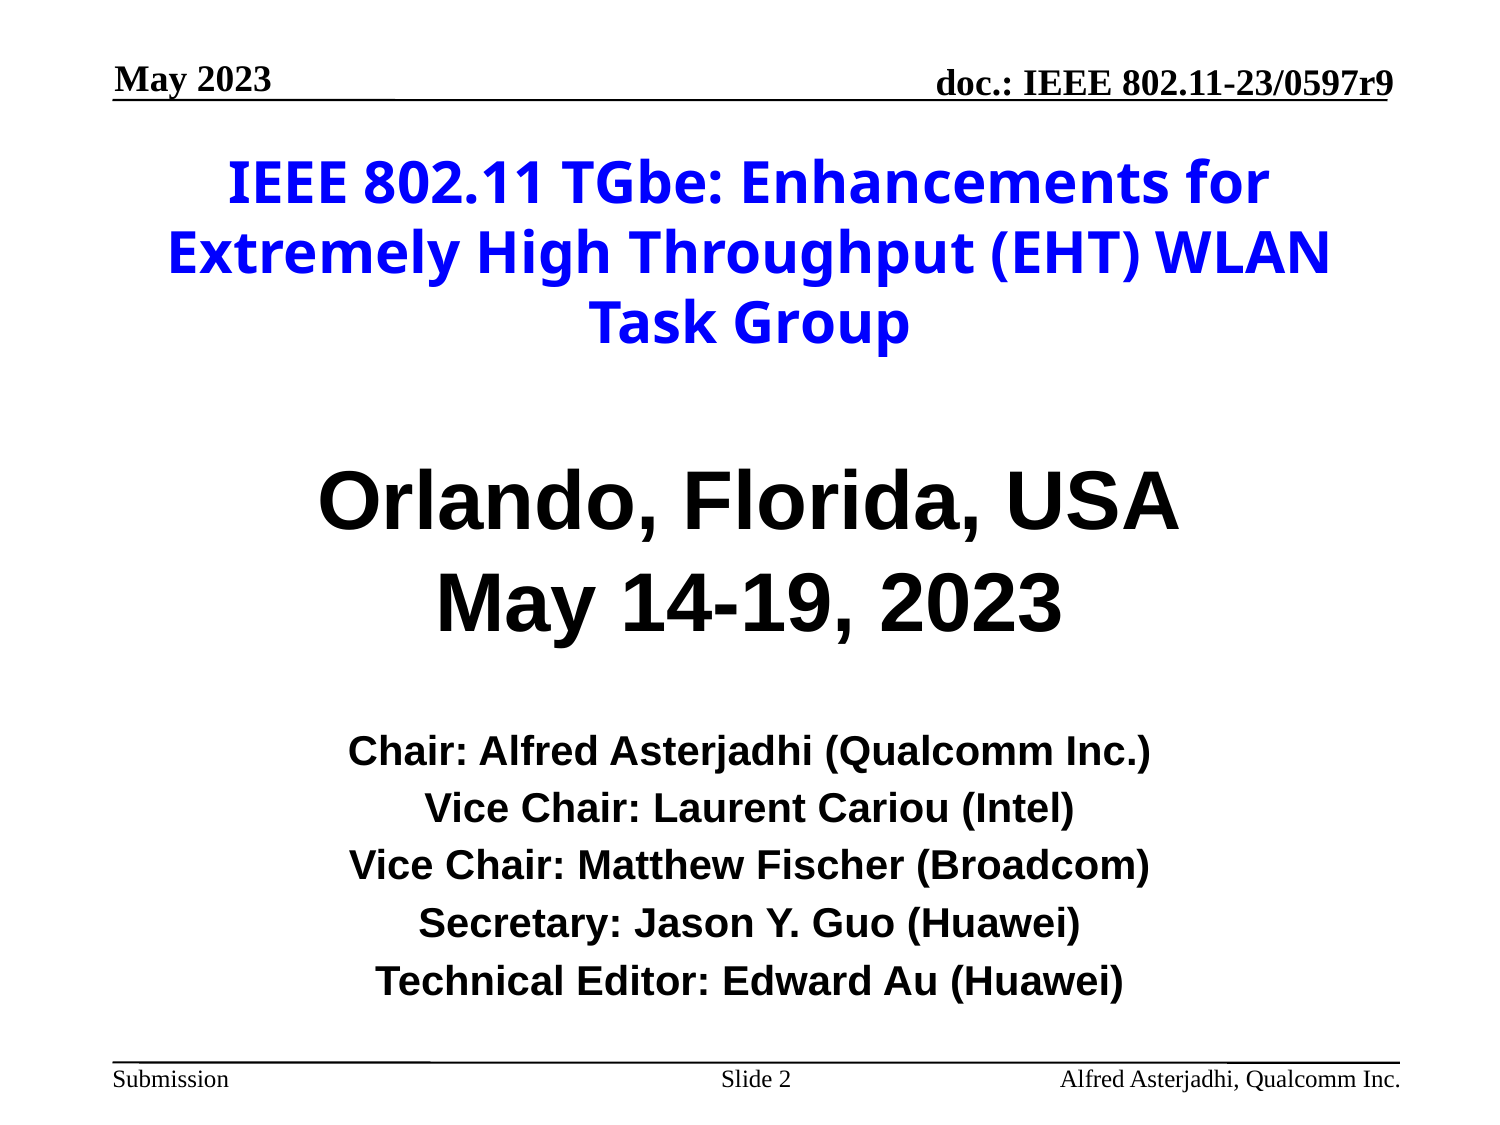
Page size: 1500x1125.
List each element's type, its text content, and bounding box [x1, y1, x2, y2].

slide_number Slide 2 [712, 1061, 800, 1123]
footer Alfred Asterjadhi, Qualcomm Inc. [878, 1061, 1402, 1093]
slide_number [114, 54, 493, 100]
list Orlando, Florida, USA May 14-19, 2023 Chair: Alfred Asterjadhi (Qualcomm Inc.) Vice Chair: Laurent Cariou (Intel) Vice Chair: Matthew Fischer (Broadcom) Secretary: Jason Y. Guo (Huawei) Technical Editor: Edward Au (Huawei) [112, 449, 1388, 1063]
title IEEE 802.11 TGbe: Enhancements for Extremely High Throughput (EHT) WLAN Task Group [112, 112, 1388, 388]
